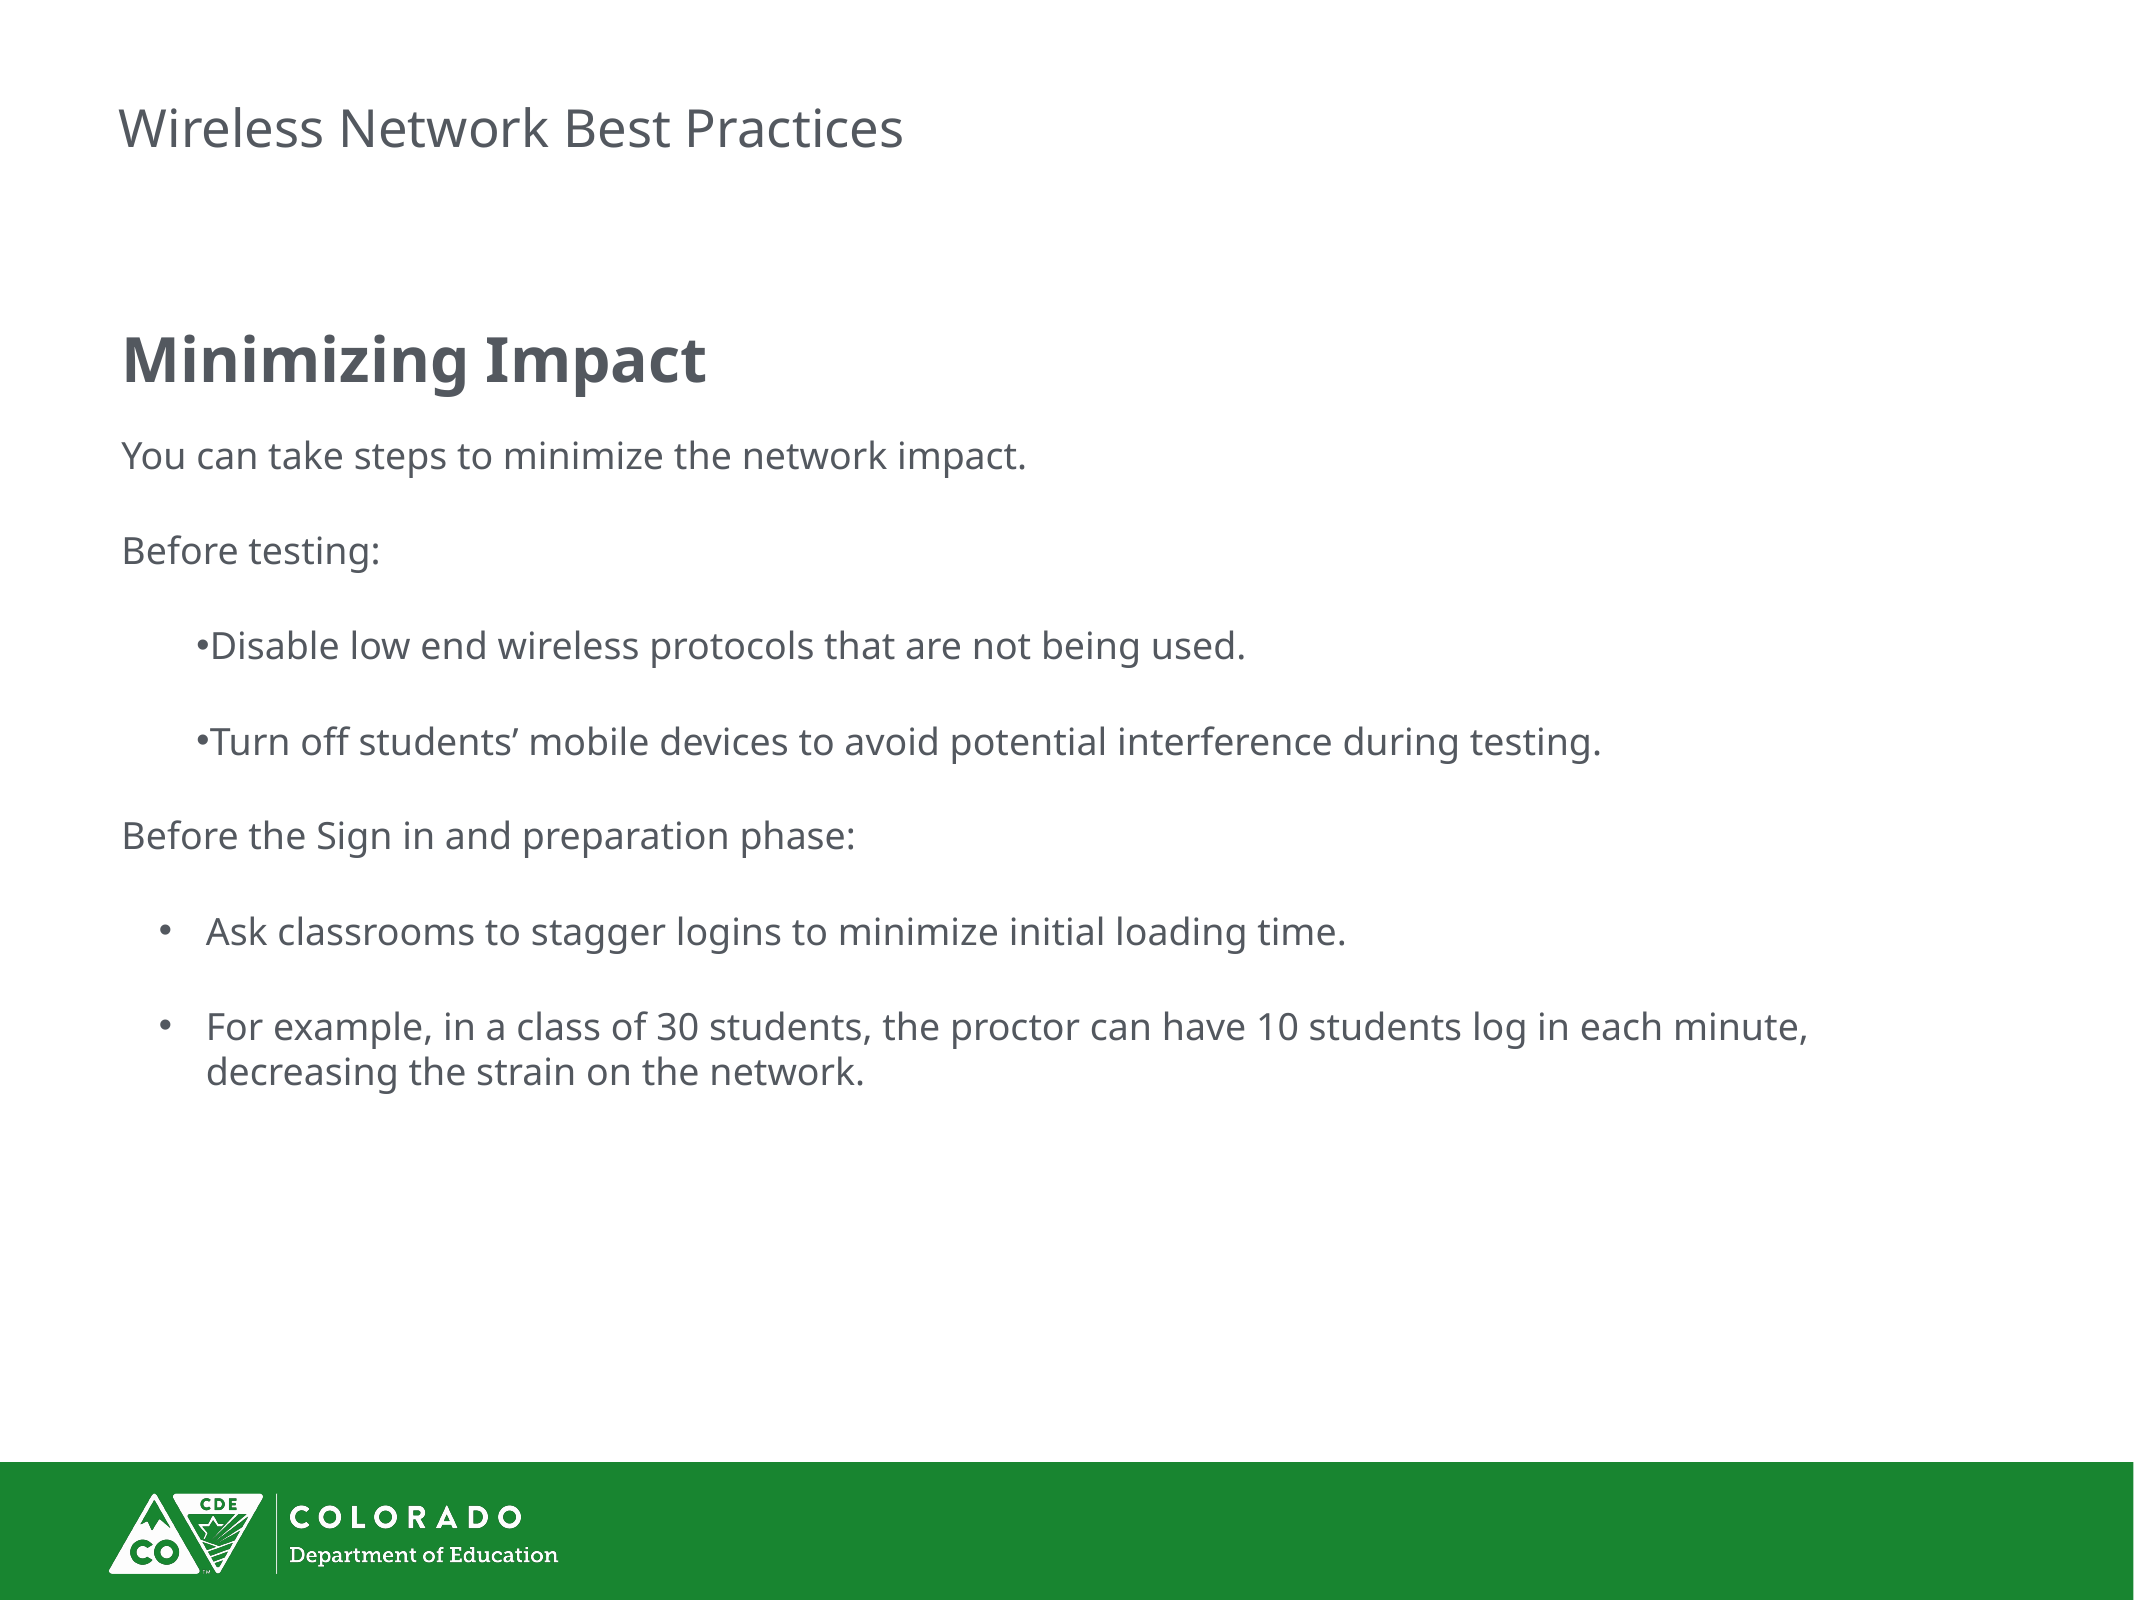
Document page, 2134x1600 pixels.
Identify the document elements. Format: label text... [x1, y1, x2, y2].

title Wireless Network Best Practices [104, 87, 1905, 293]
list Minimizing Impact You can take steps to minimize the network impact. Before testing: Disable low end wireless protocols that are not being used. Turn off students’ mobile devices to avoid potential interference during testing. Before the Sign in and preparation phase: Ask classrooms to stagger logins to minimize initial loading time. For example, in a class of 30 students, the proctor can have 10 students log in each minute, decreasing the strain on the network. [106, 312, 1907, 1388]
picture [107, 1492, 559, 1575]
